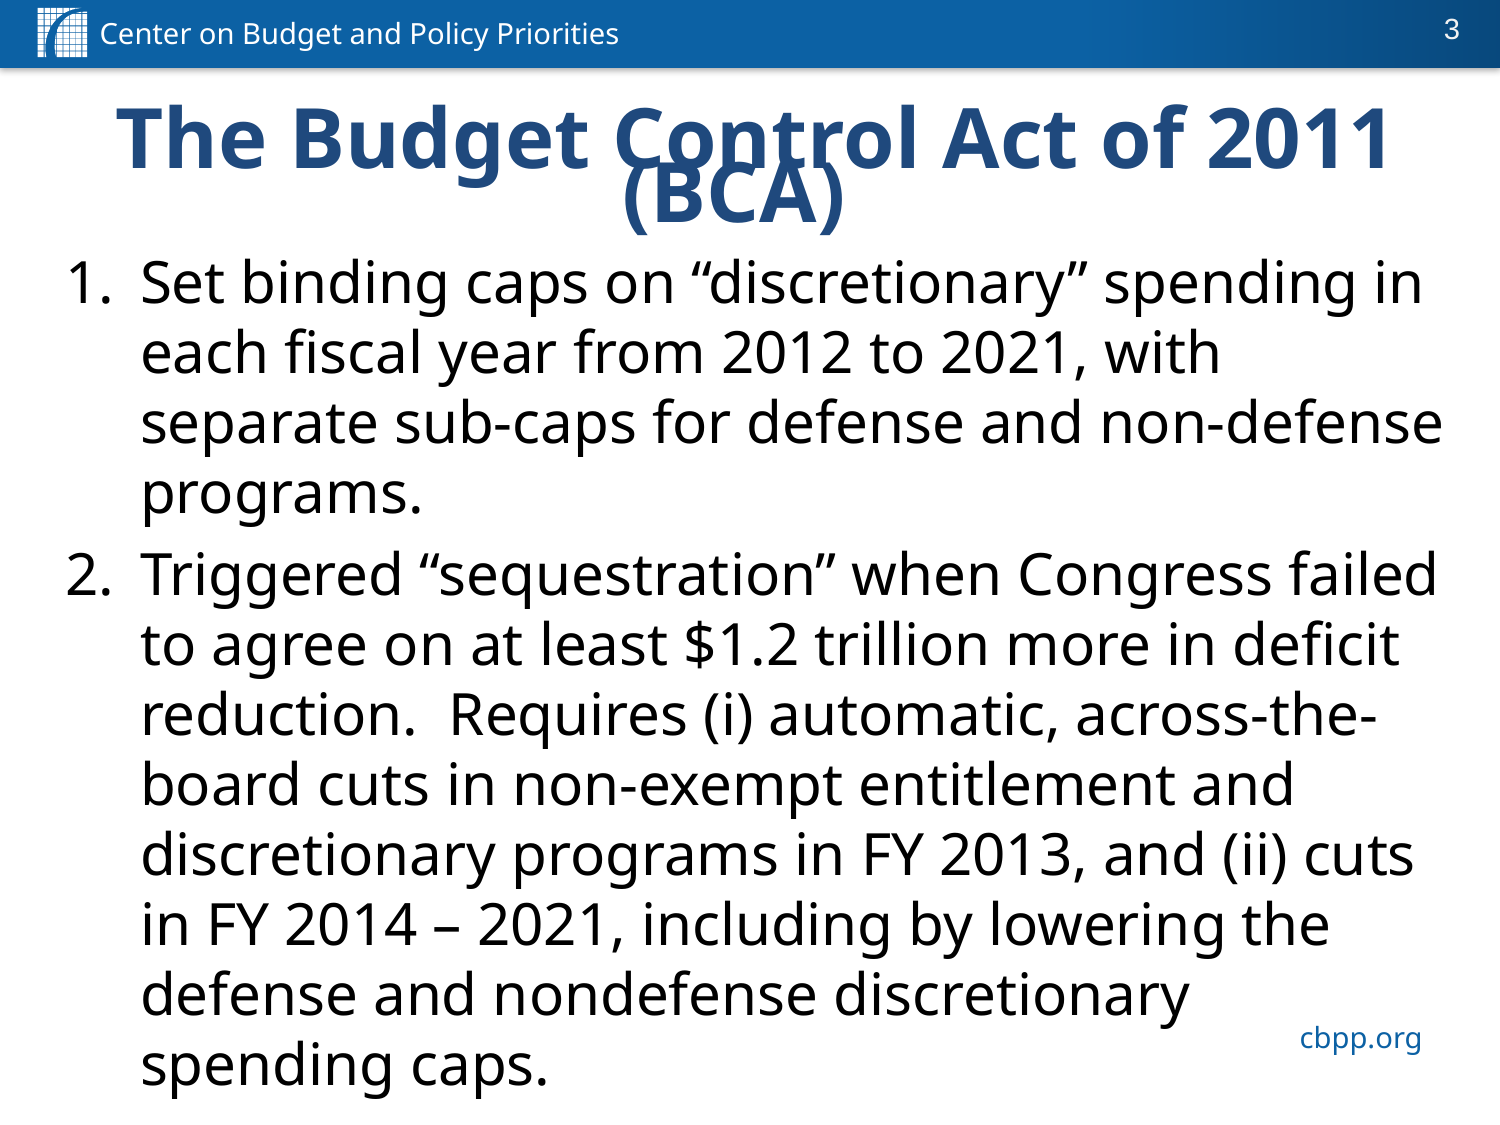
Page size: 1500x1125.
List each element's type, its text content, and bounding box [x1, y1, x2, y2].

text_box The Budget Control Act of 2011 (BCA) [49, 137, 1463, 288]
text_box [687, 49, 1313, 132]
slide_number 2 [1362, 2, 1475, 63]
list Set binding caps on “discretionary” spending in each fiscal year from 2012 to 2021, with separate sub-caps for defense and non-defense programs. Triggered “sequestration” when Congress failed to agree on at least $1.2 trillion more in deficit reduction. Requires (i) automatic, across-the-board cuts in non-exempt entitlement and discretionary programs in FY 2013, and (ii) cuts in FY 2014 – 2021, including by lowering the defense and nondefense discretionary spending caps. [50, 288, 1463, 1075]
